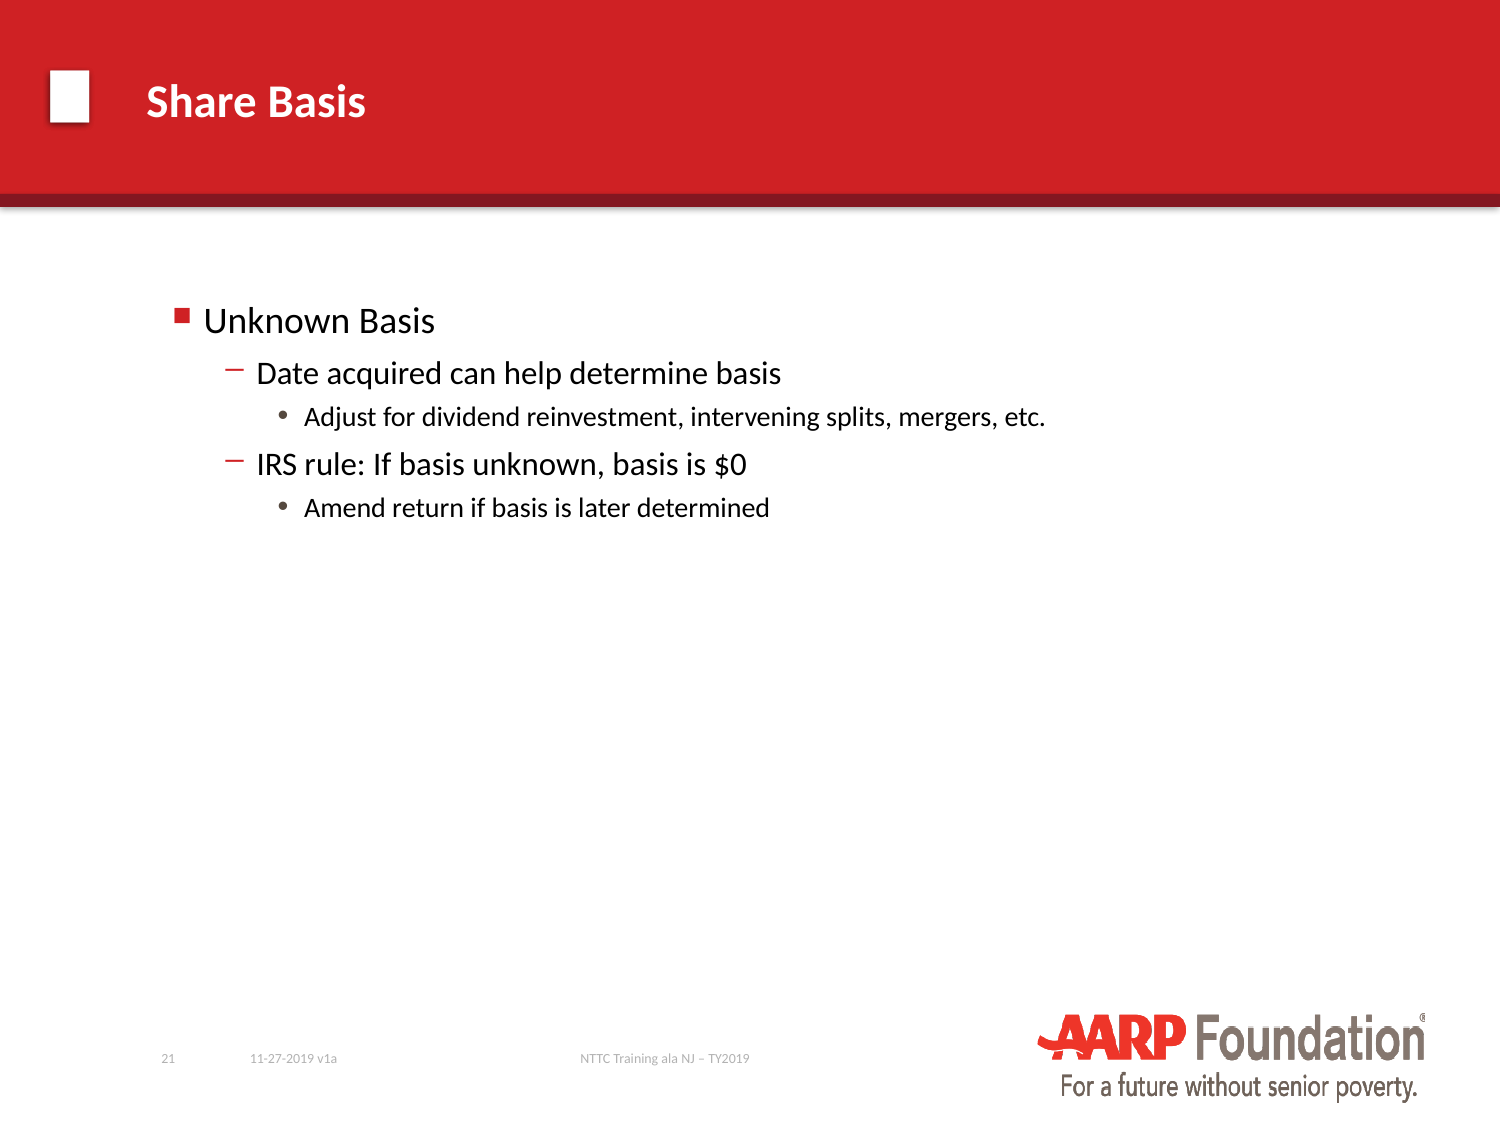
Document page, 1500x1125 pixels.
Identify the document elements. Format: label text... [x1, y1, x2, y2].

slide_number 21 [75, 1027, 191, 1088]
title Share Basis [131, 4, 1331, 193]
footer NTTC Training ala NJ – TY2019 [427, 1027, 903, 1088]
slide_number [234, 1027, 399, 1088]
list Unknown Basis Date acquired can help determine basis Adjust for dividend reinvestment, intervening splits, mergers, etc. IRS rule: If basis unknown, basis is $0 Amend return if basis is later determined [157, 288, 1358, 949]
